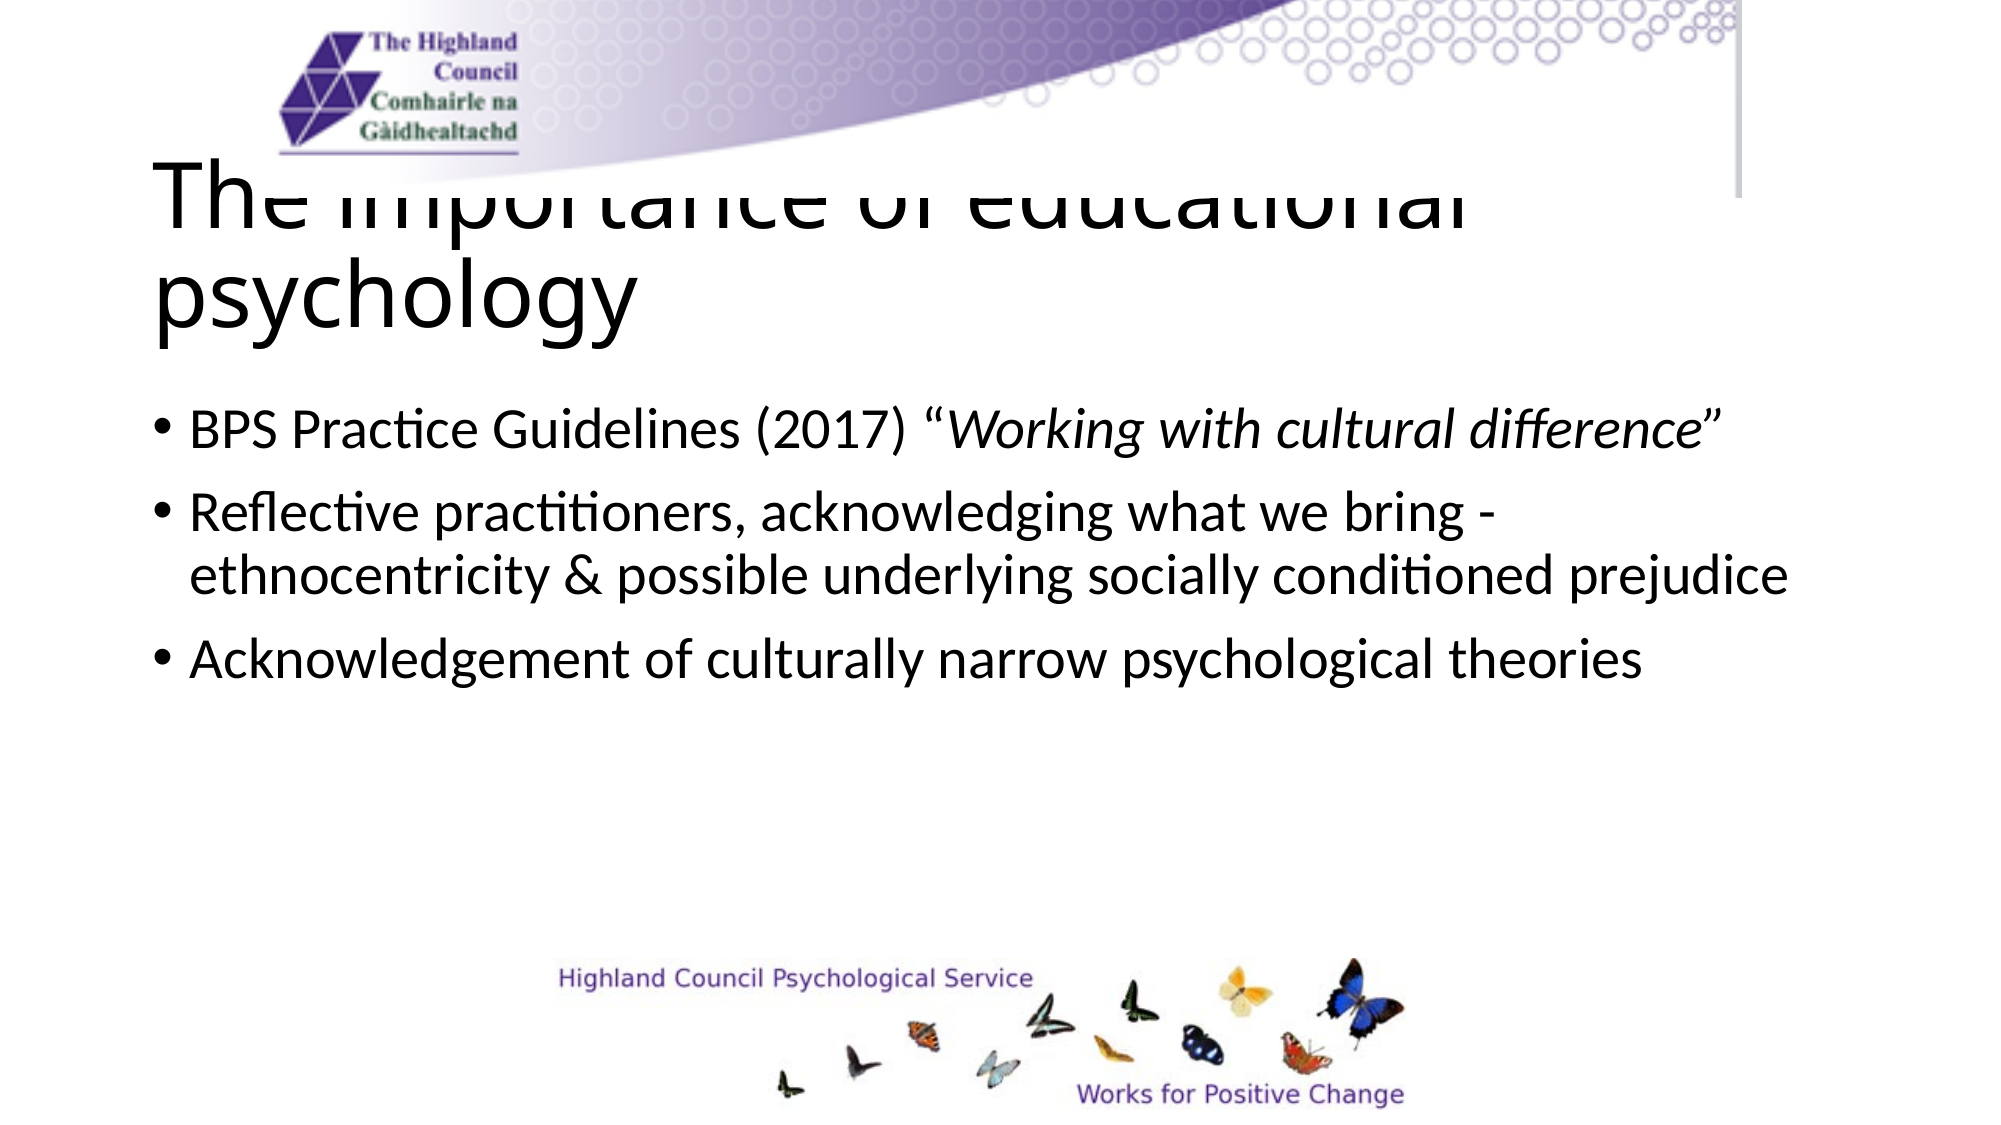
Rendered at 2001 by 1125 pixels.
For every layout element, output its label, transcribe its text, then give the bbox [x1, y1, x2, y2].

picture [258, 0, 1742, 198]
picture [554, 958, 1415, 1116]
title The importance of educational psychology [137, 139, 1863, 299]
list BPS Practice Guidelines (2017) “Working with cultural difference” Reflective practitioners, acknowledging what we bring - ethnocentricity & possible underlying socially conditioned prejudice Acknowledgement of culturally narrow psychological theories [137, 299, 1863, 1014]
